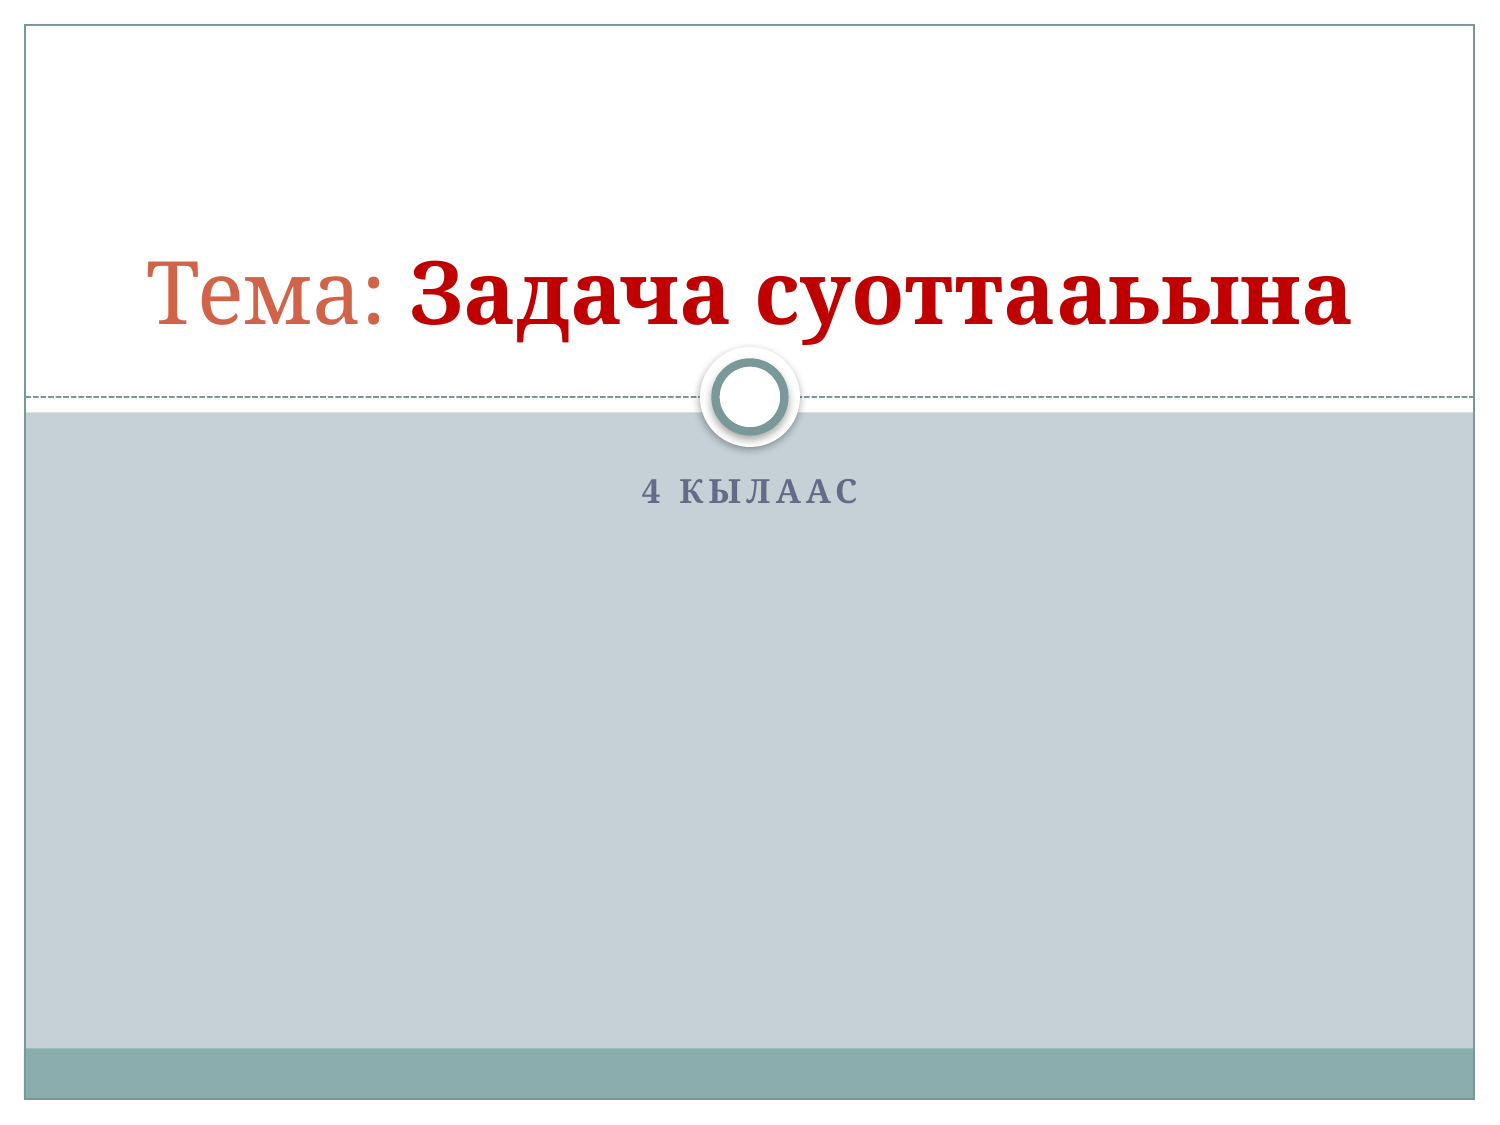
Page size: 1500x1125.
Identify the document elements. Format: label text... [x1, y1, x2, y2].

subtitle 4 кылаас [225, 462, 1275, 750]
title Тема: Задача суоттааьына [112, 62, 1388, 350]
